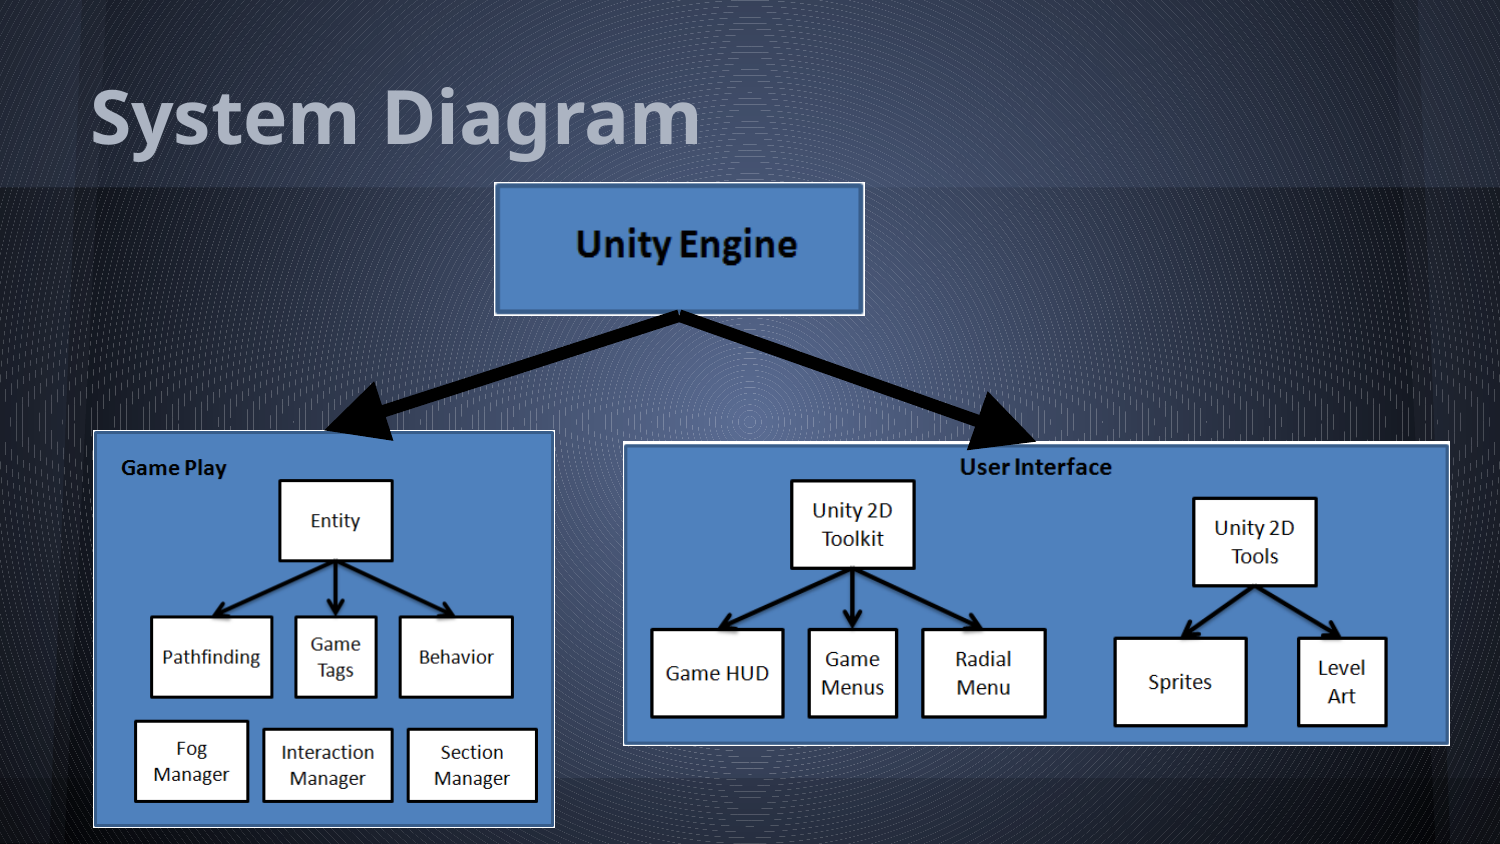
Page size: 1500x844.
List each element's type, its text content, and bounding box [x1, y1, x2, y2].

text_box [678, 315, 1037, 442]
picture [93, 430, 556, 828]
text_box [324, 315, 680, 431]
picture [493, 182, 865, 315]
picture [623, 441, 1450, 747]
title System Diagram [75, 33, 1425, 175]
